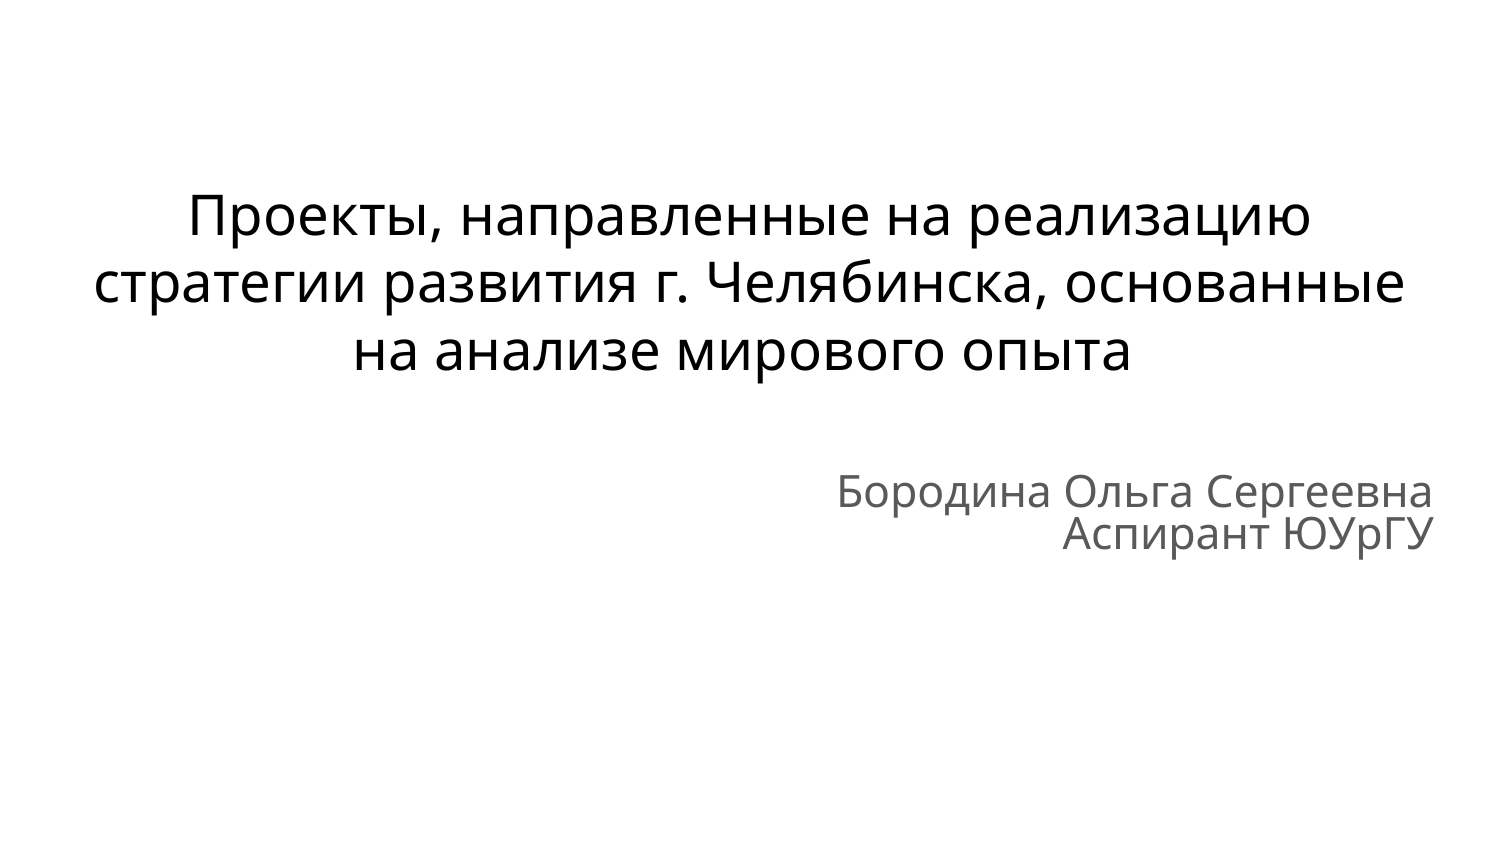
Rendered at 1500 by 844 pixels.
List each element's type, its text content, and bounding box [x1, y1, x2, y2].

subtitle Бородина Ольга Сергеевна Аспирант ЮУрГУ [51, 457, 1449, 753]
title Проекты, направленные на реализацию стратегии развития г. Челябинска, основанные на анализе мирового опыта [51, 0, 1449, 397]
